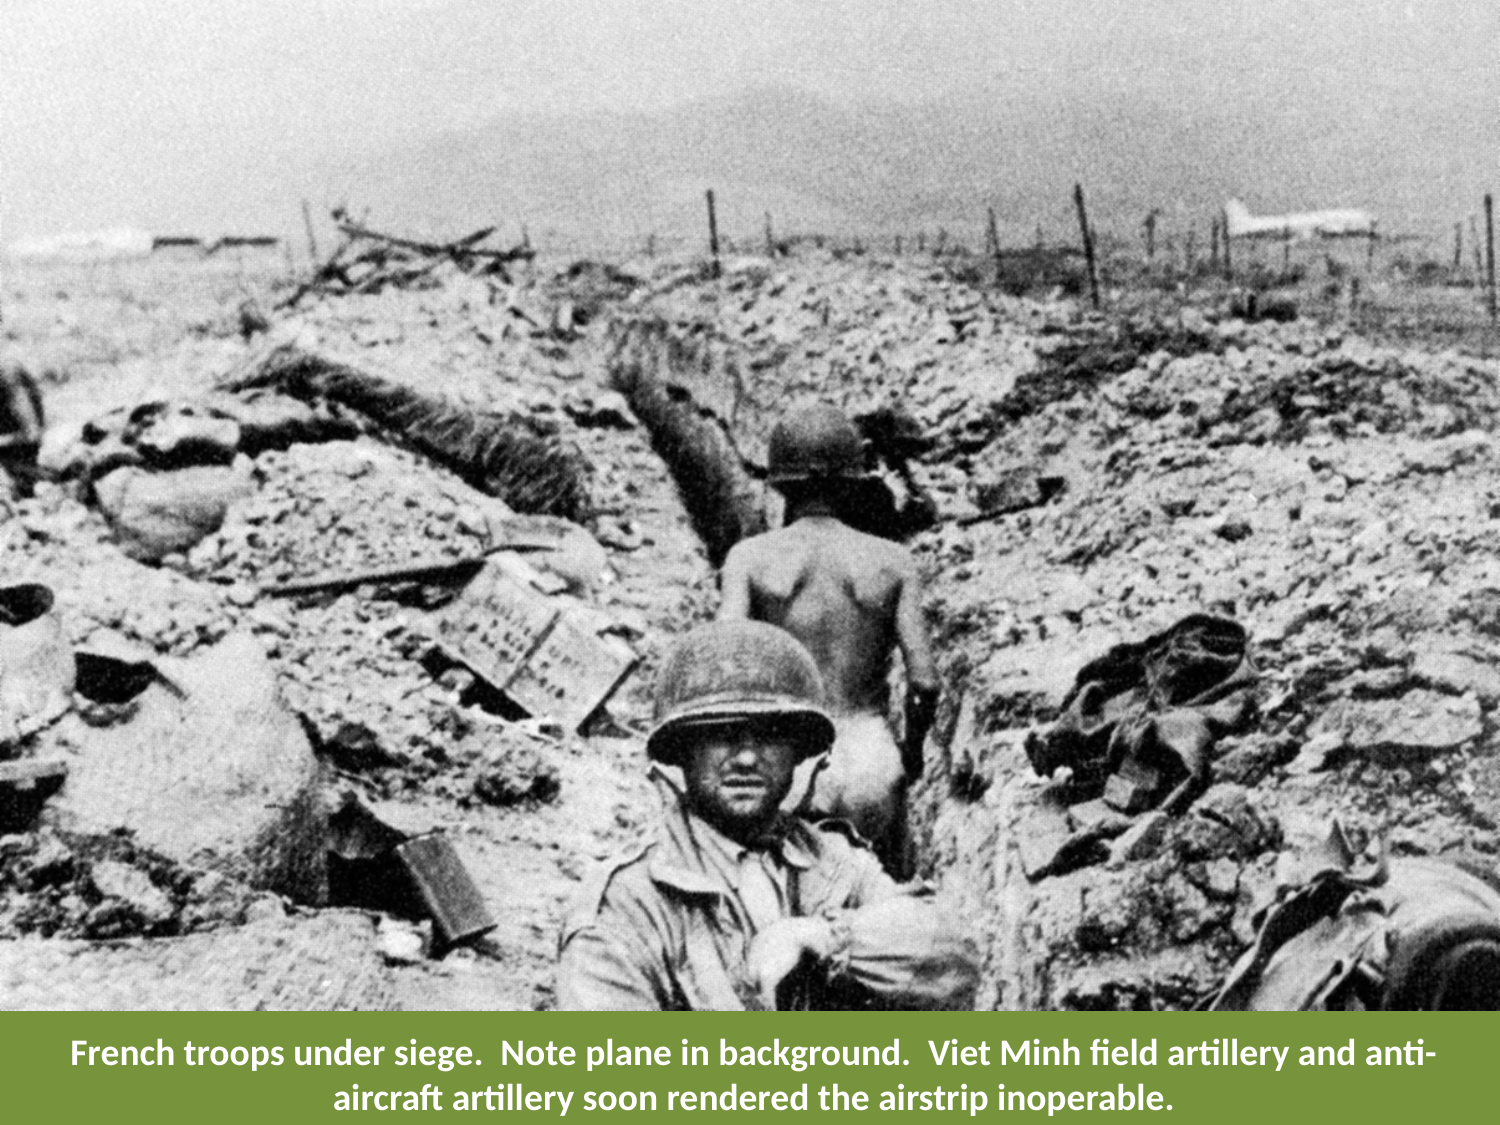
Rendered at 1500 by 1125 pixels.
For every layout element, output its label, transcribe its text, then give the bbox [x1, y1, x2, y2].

text_box French troops under siege. Note plane in background. Viet Minh field artillery and anti-aircraft artillery soon rendered the airstrip inoperable. [4, 1020, 1500, 1125]
picture [0, 0, 1500, 1012]
